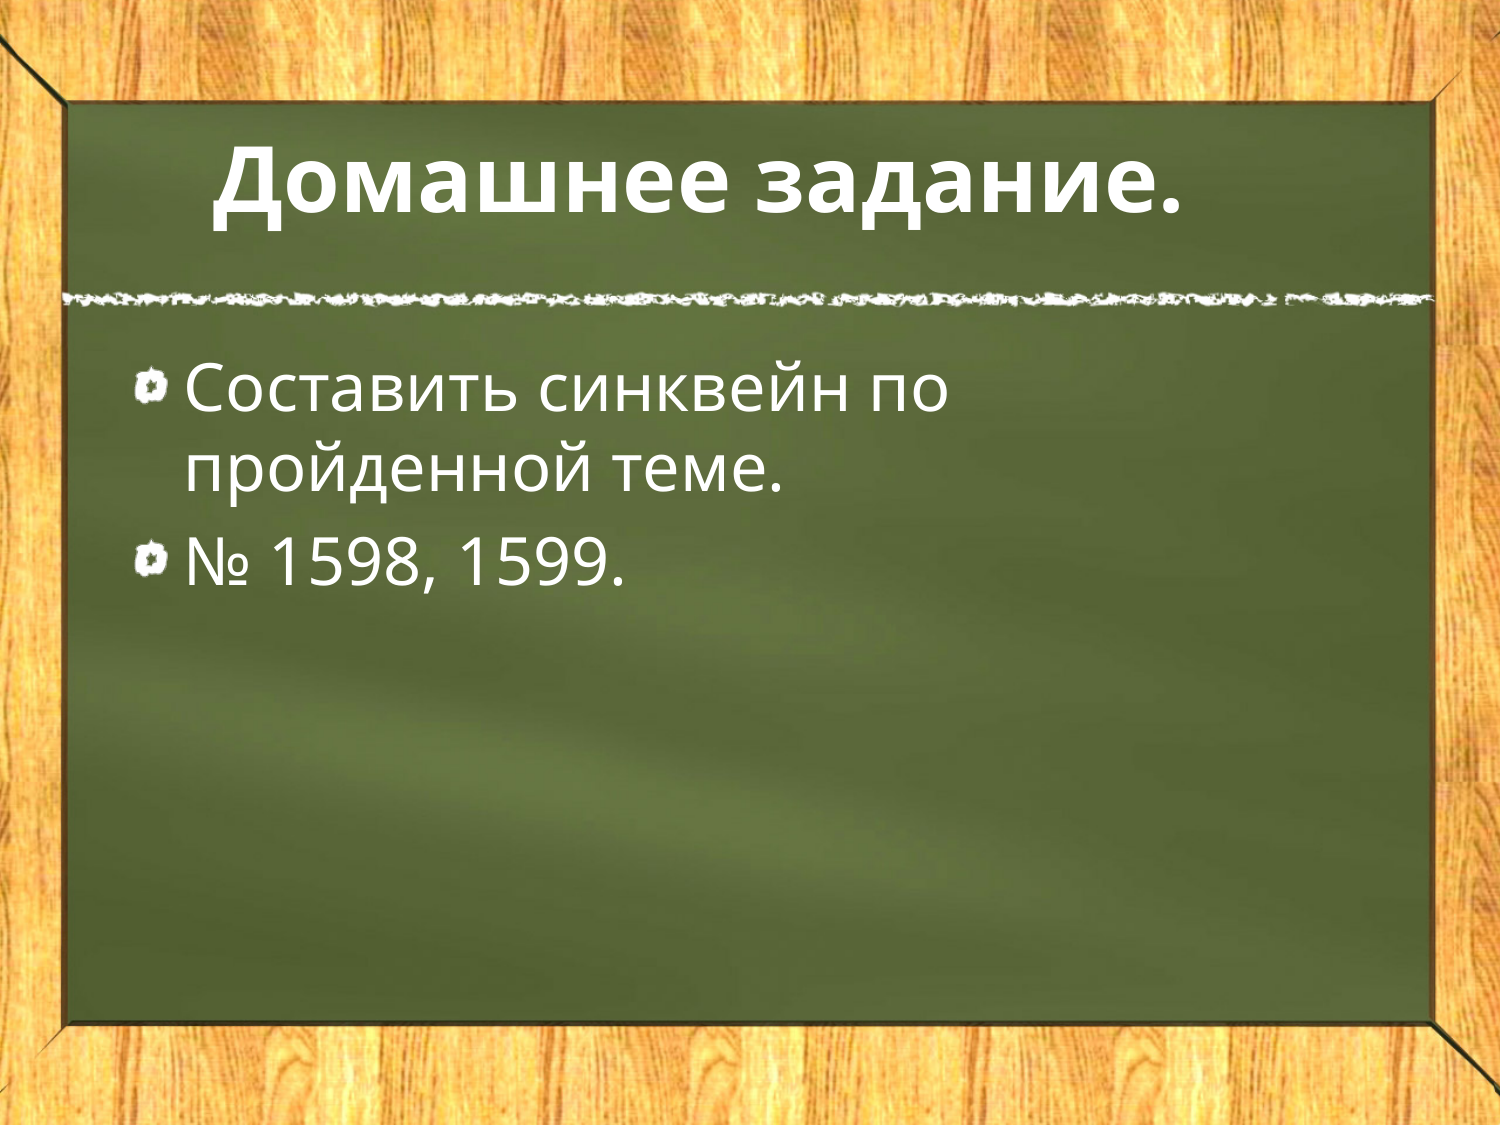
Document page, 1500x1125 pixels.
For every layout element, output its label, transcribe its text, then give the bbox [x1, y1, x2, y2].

title Домашнее задание. [112, 137, 1288, 325]
picture [0, 0, 1500, 1125]
list Составить синквейн по пройденной теме. № 1598, 1599. [112, 337, 1388, 1013]
